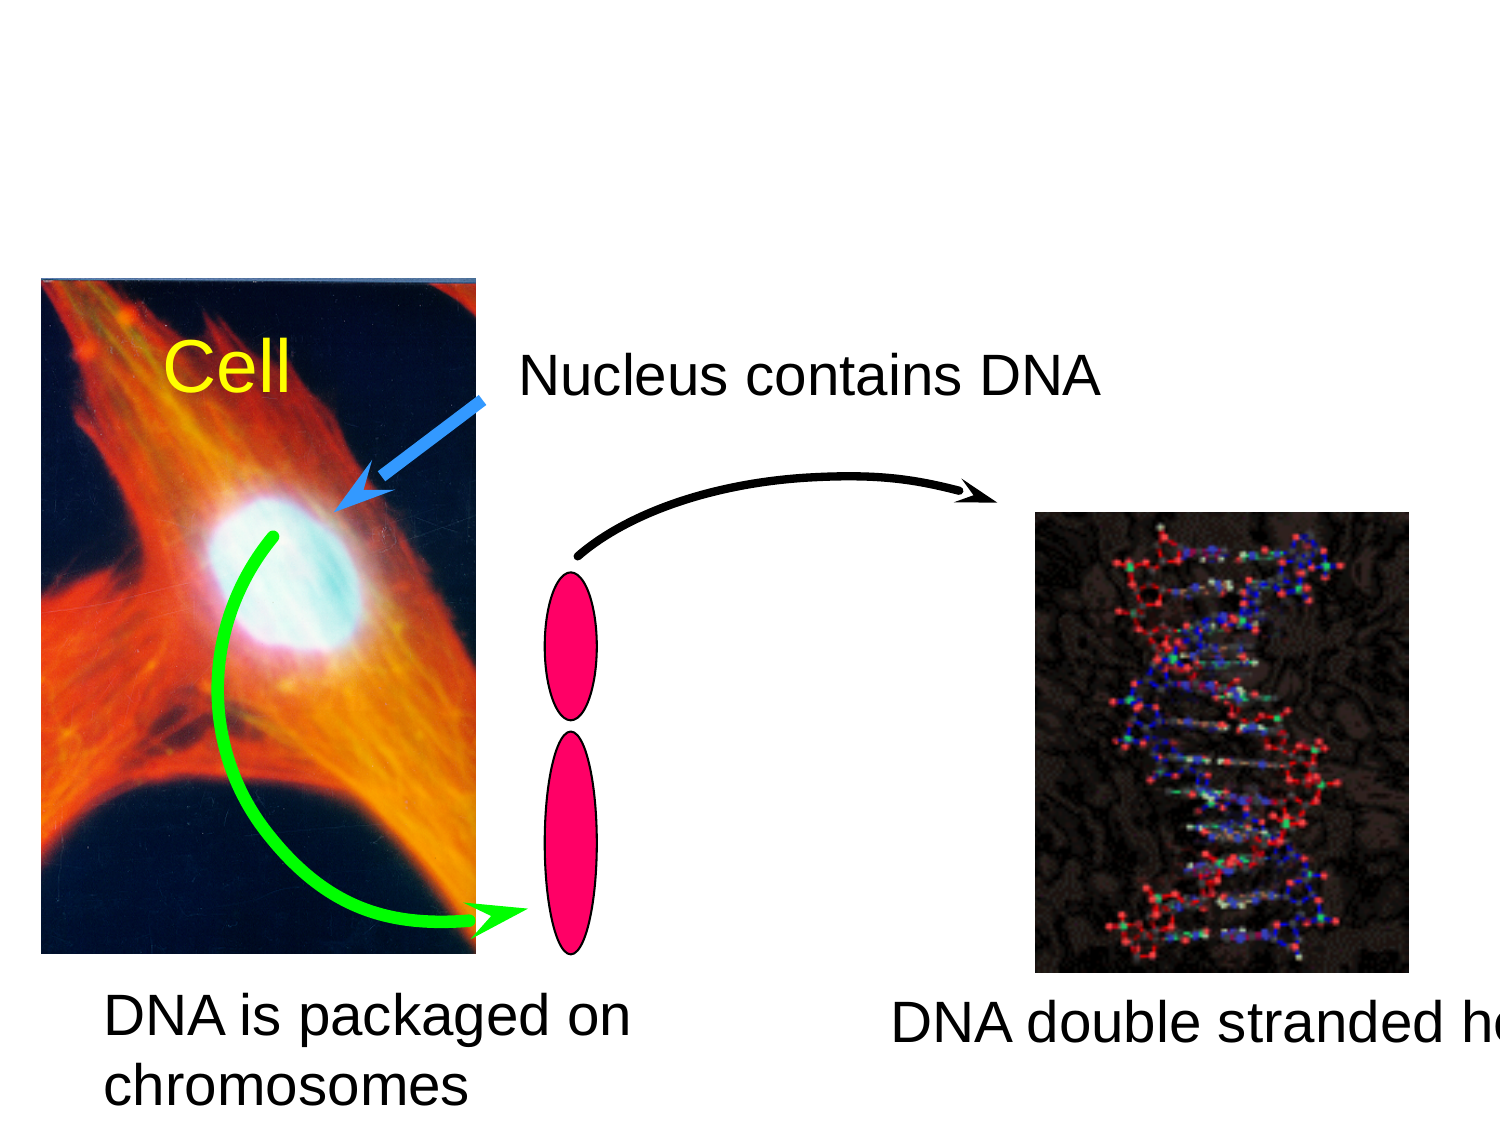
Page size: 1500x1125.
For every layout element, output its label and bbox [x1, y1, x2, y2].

text_box [41, 277, 1500, 1125]
